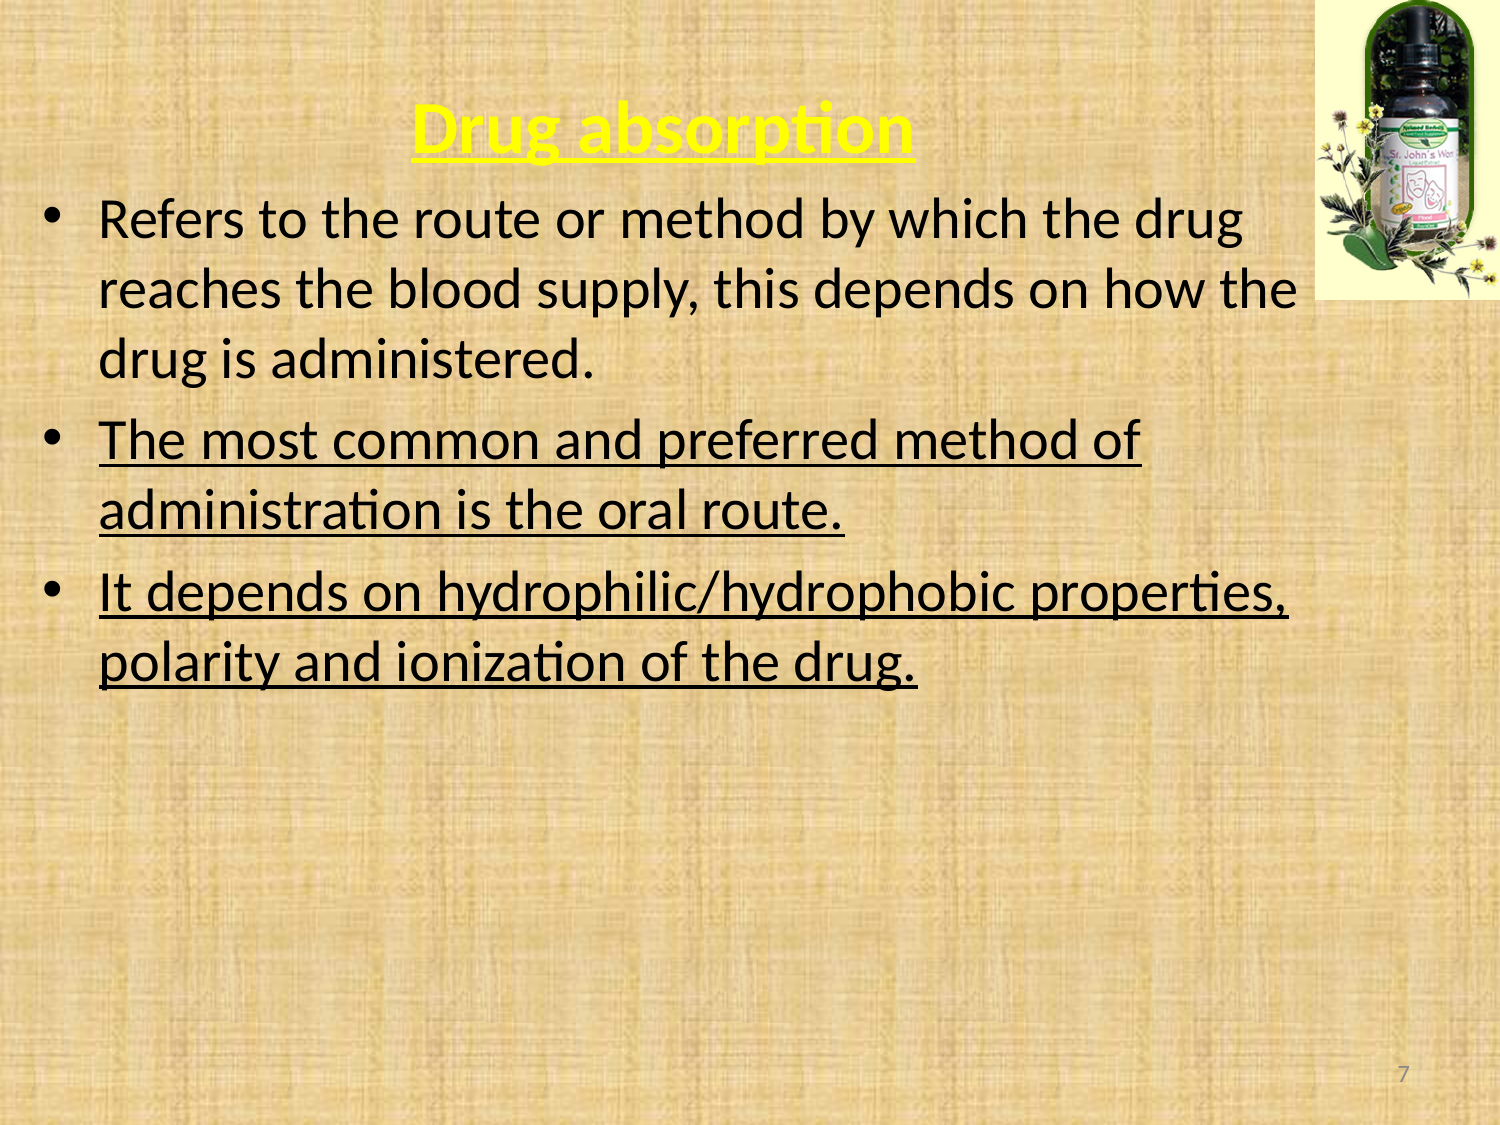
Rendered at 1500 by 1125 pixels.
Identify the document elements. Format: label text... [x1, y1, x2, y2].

slide_number 7 [1074, 1042, 1425, 1103]
picture [0, 0, 1500, 1125]
list Drug absorption Refers to the route or method by which the drug reaches the blood supply, this depends on how the drug is administered. The most common and preferred method of administration is the oral route. It depends on hydrophilic/hydrophobic properties, polarity and ionization of the drug. [27, 0, 1316, 896]
